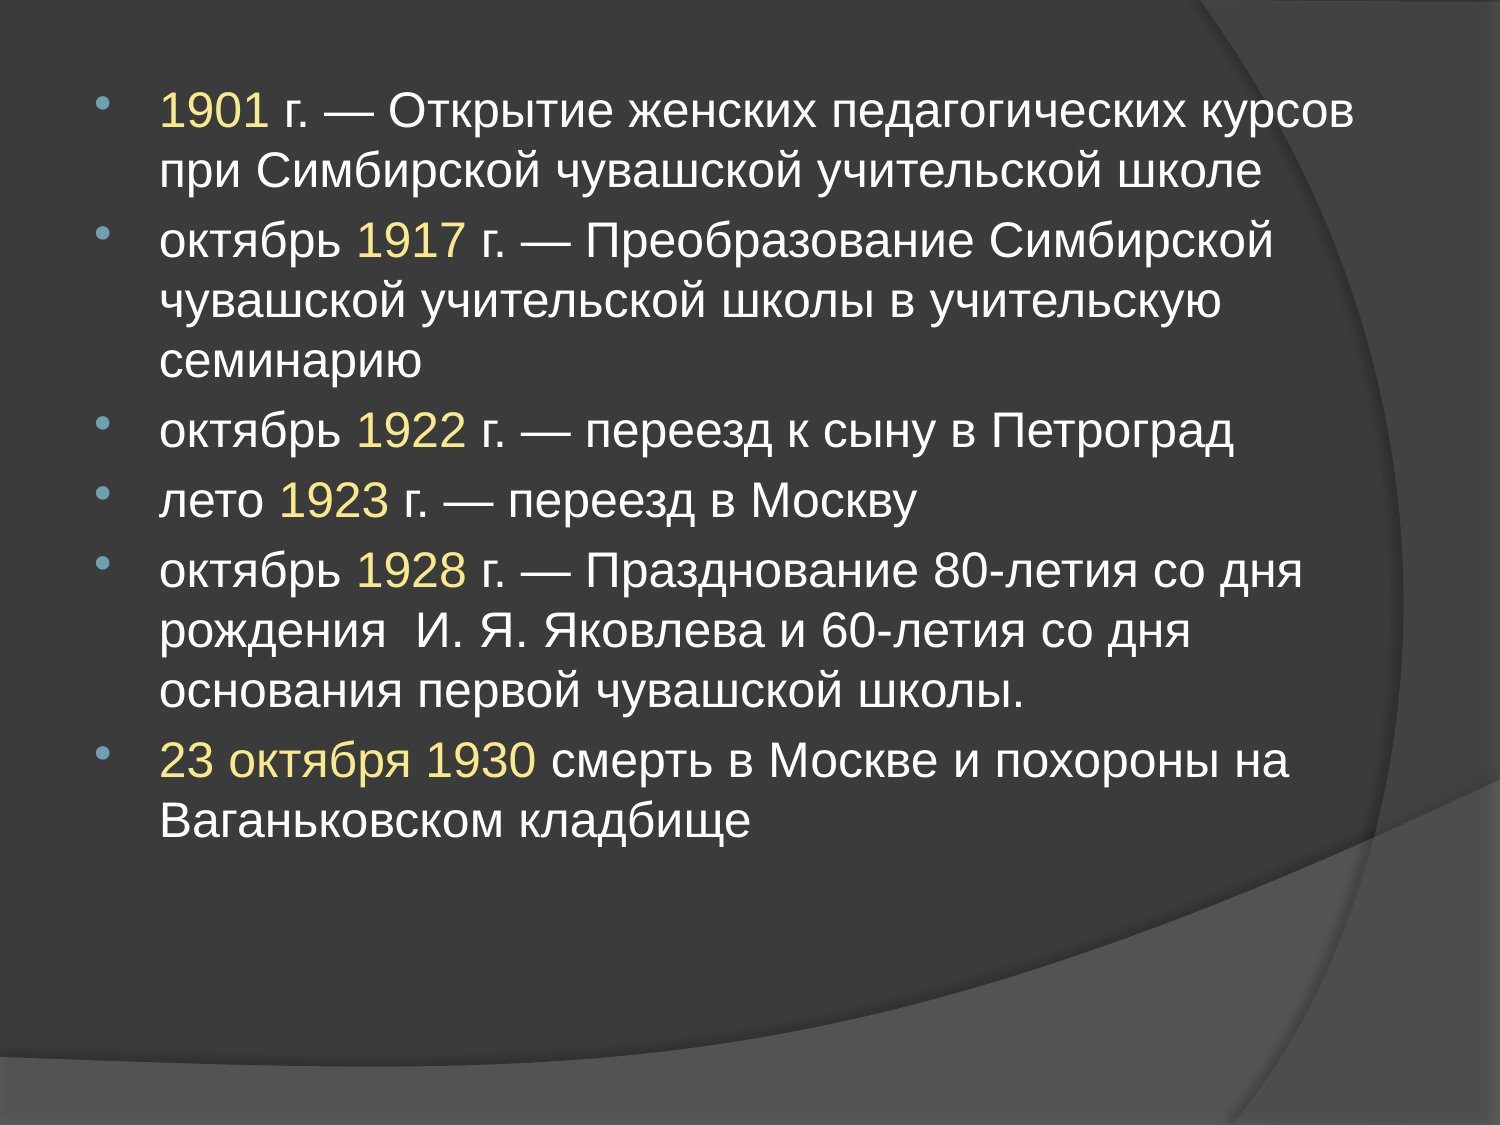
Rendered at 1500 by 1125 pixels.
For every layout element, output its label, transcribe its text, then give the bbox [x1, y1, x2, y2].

list 1901 г. — Открытие женских педагогических курсов при Симбирской чувашской учительской школе октябрь 1917 г. — Преобразование Симбирской чувашской учительской школы в учительскую семинарию октябрь 1922 г. — переезд к сыну в Петроград лето 1923 г. — переезд в Москву октябрь 1928 г. — Празднование 80-летия со дня рождения И. Я. Яковлева и 60-летия со дня основания первой чувашской школы. 23 октября 1930 смерть в Москве и похороны на Ваганьковском кладбище [74, 70, 1395, 1006]
